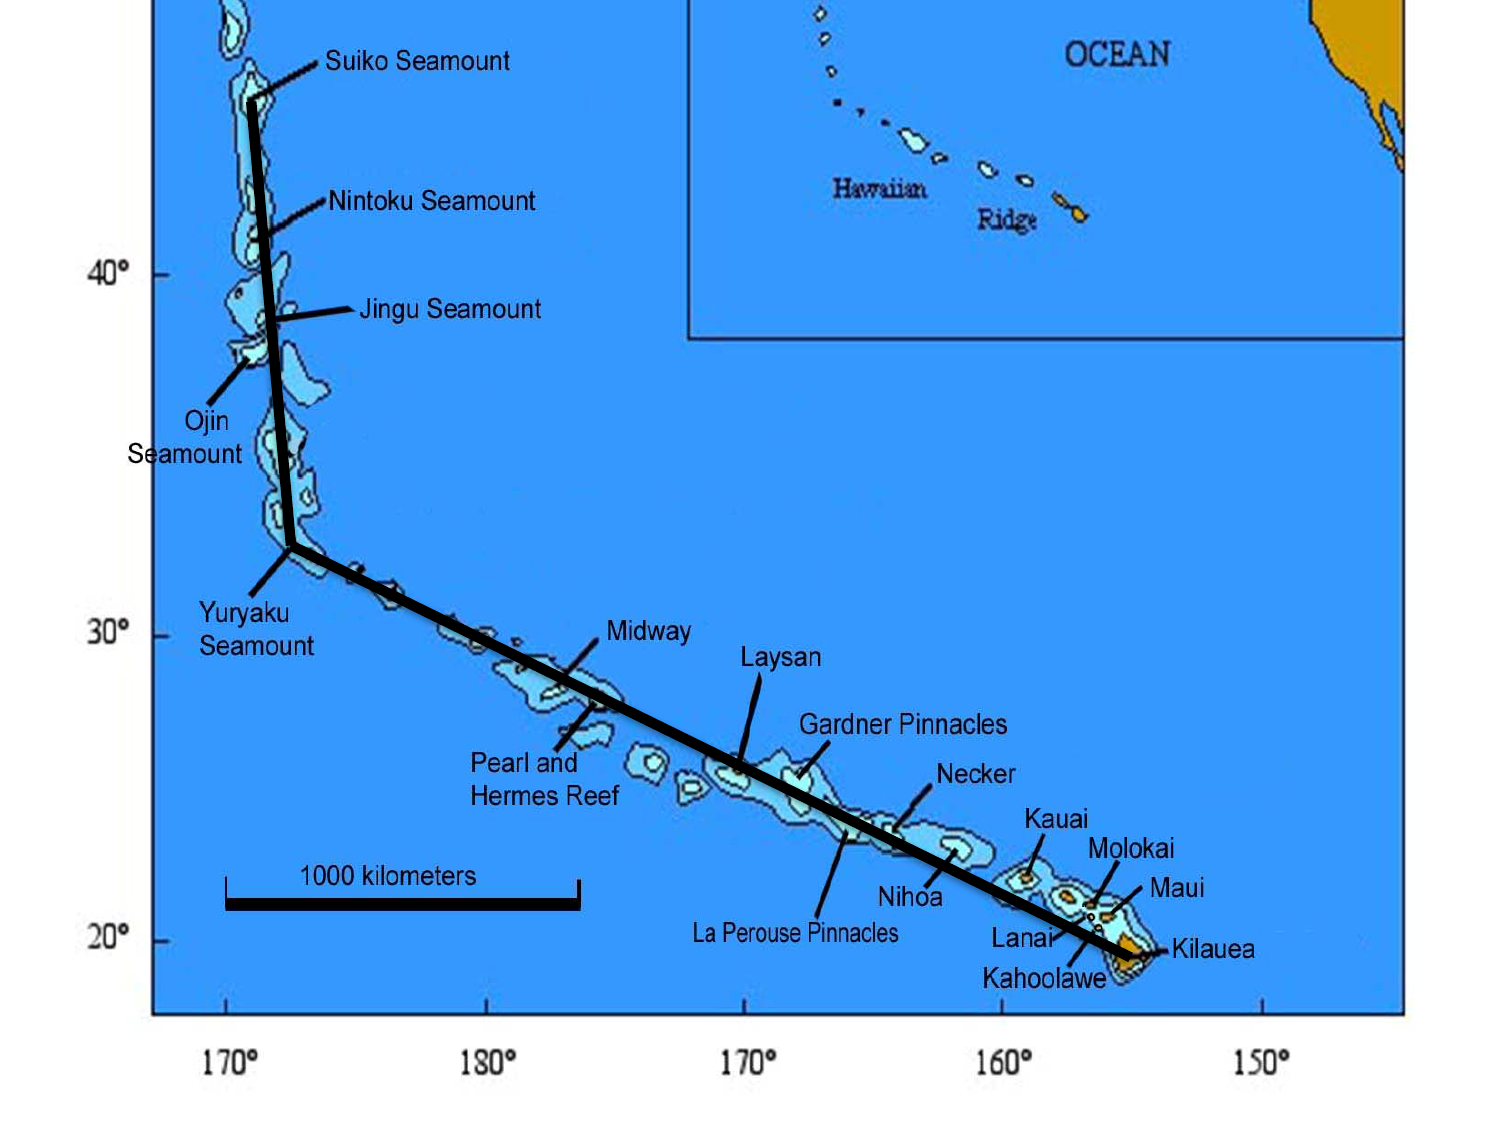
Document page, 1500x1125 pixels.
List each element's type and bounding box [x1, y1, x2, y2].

text_box [251, 101, 292, 546]
text_box [290, 545, 1131, 958]
list [74, 0, 1426, 1106]
